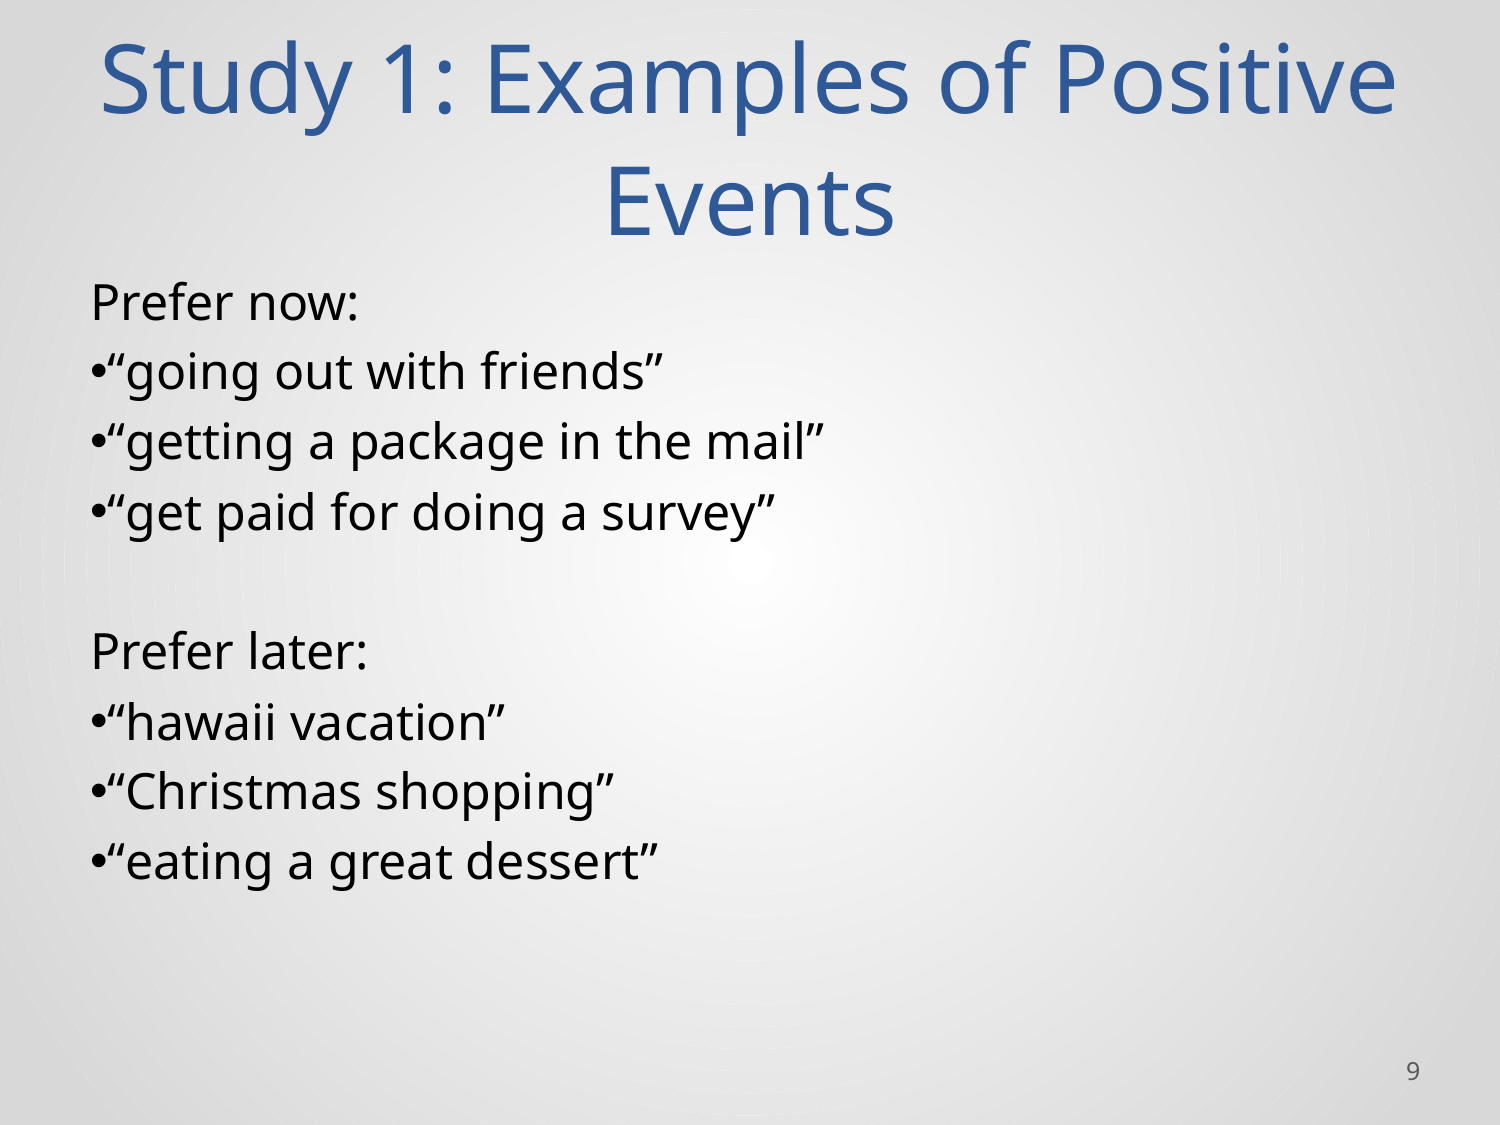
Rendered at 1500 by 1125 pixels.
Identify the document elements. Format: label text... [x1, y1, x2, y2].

title Study 1: Examples of Positive Events [75, 0, 1425, 262]
slide_number ‹#› [1401, 1042, 1494, 1103]
list Prefer now: “going out with friends” “getting a package in the mail” “get paid for doing a survey” Prefer later: “hawaii vacation” “Christmas shopping” “eating a great dessert” [75, 262, 1425, 1005]
